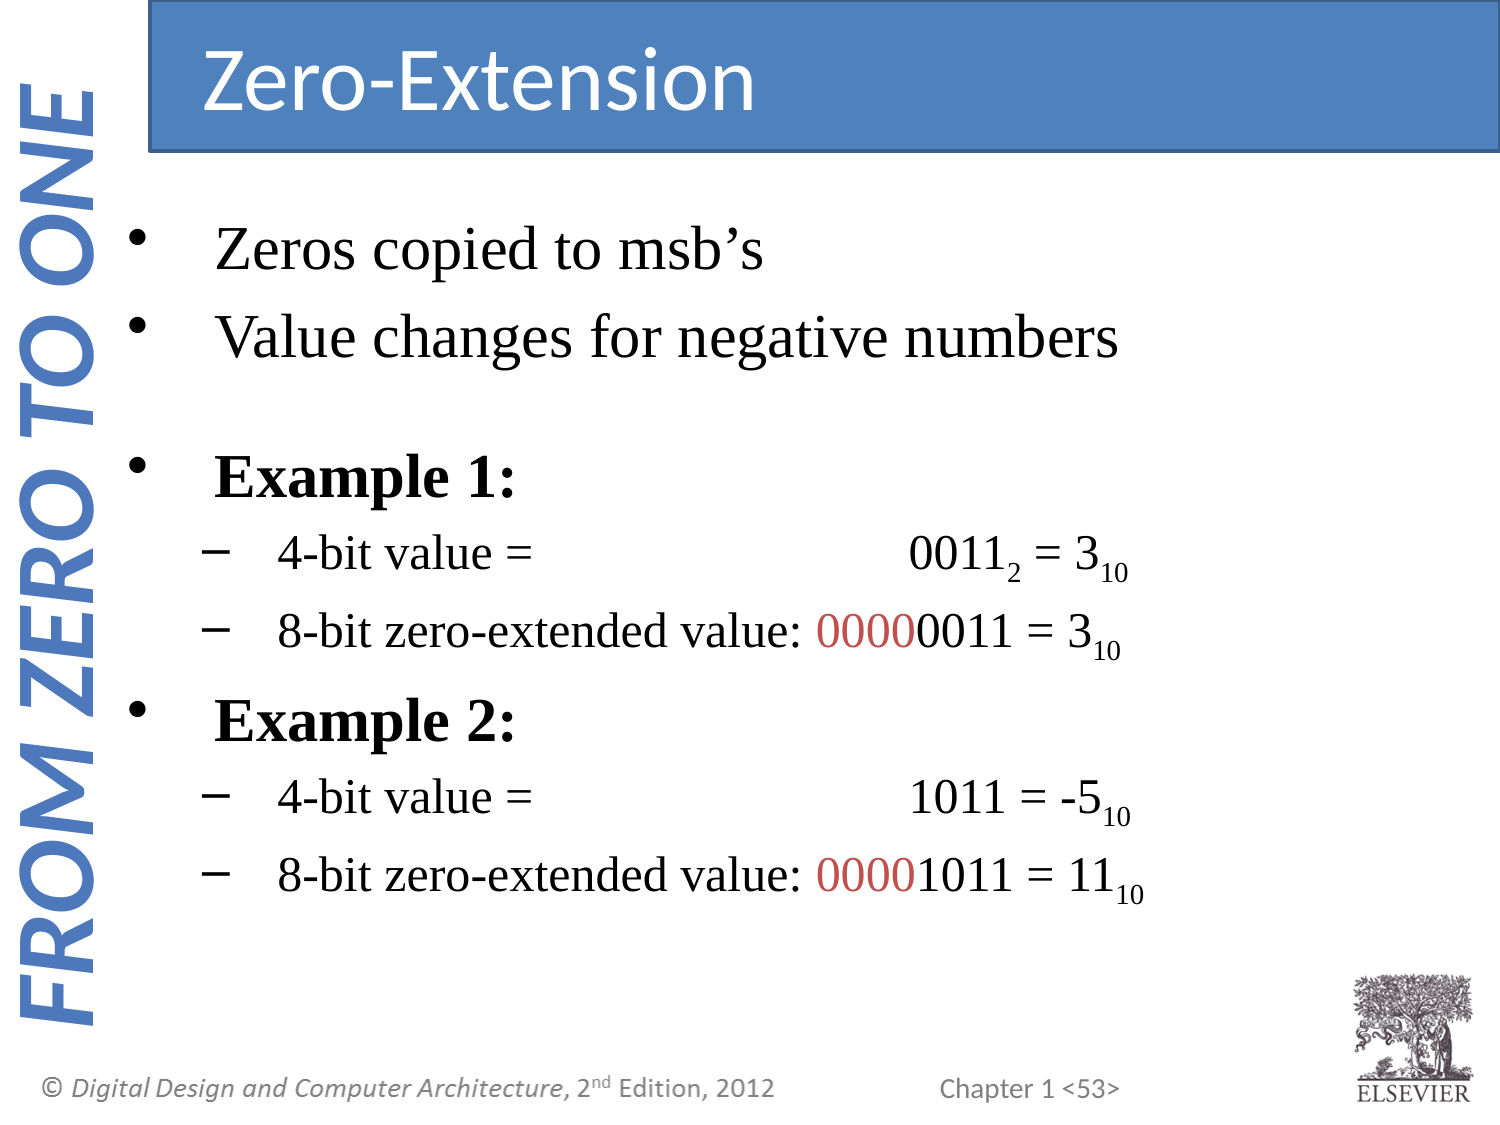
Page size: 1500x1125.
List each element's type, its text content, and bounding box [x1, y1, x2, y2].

text_box [87, 174, 1413, 1025]
picture [0, 0, 1500, 1125]
text_box Zeros copied to msb’s Value changes for negative numbers Example 1: 4-bit value = 00112 = 310 8-bit zero-extended value: 00000011 = 310 Example 2: 4-bit value = 1011 = -510 8-bit zero-extended value: 00001011 = 1110 [112, 200, 1438, 1050]
text_box Zero-Extension [187, 11, 1488, 136]
